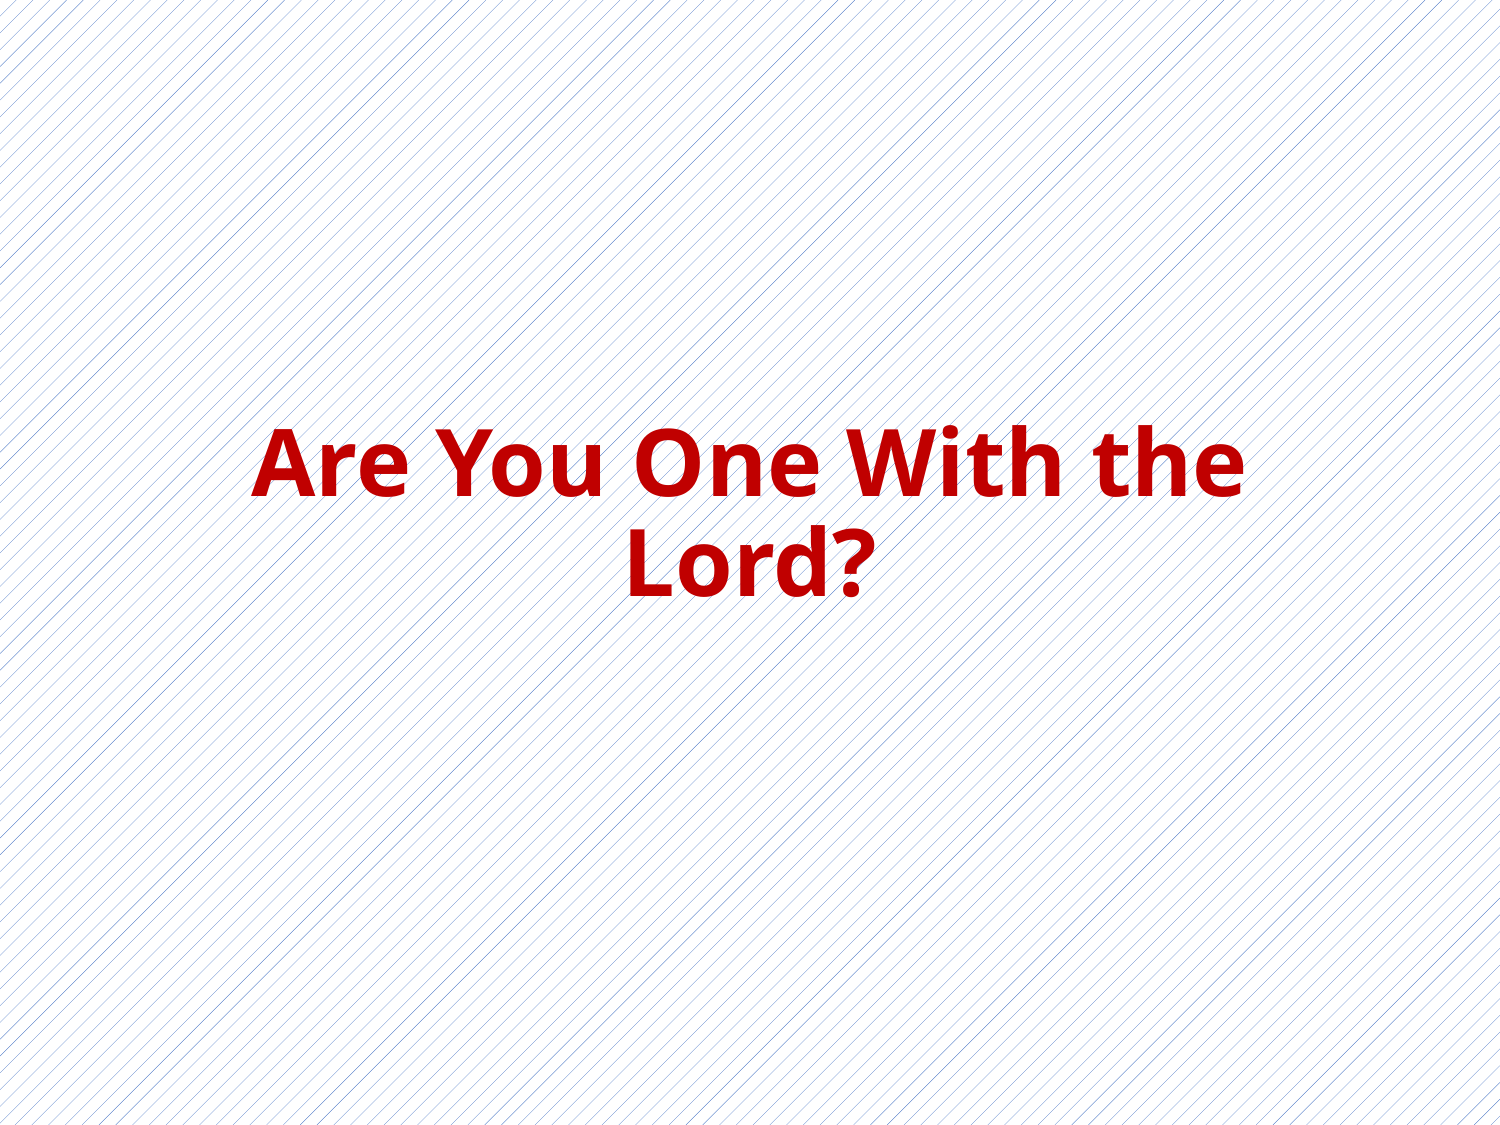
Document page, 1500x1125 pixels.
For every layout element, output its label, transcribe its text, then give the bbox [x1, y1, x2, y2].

title Are You One With the Lord? [103, 407, 1397, 625]
